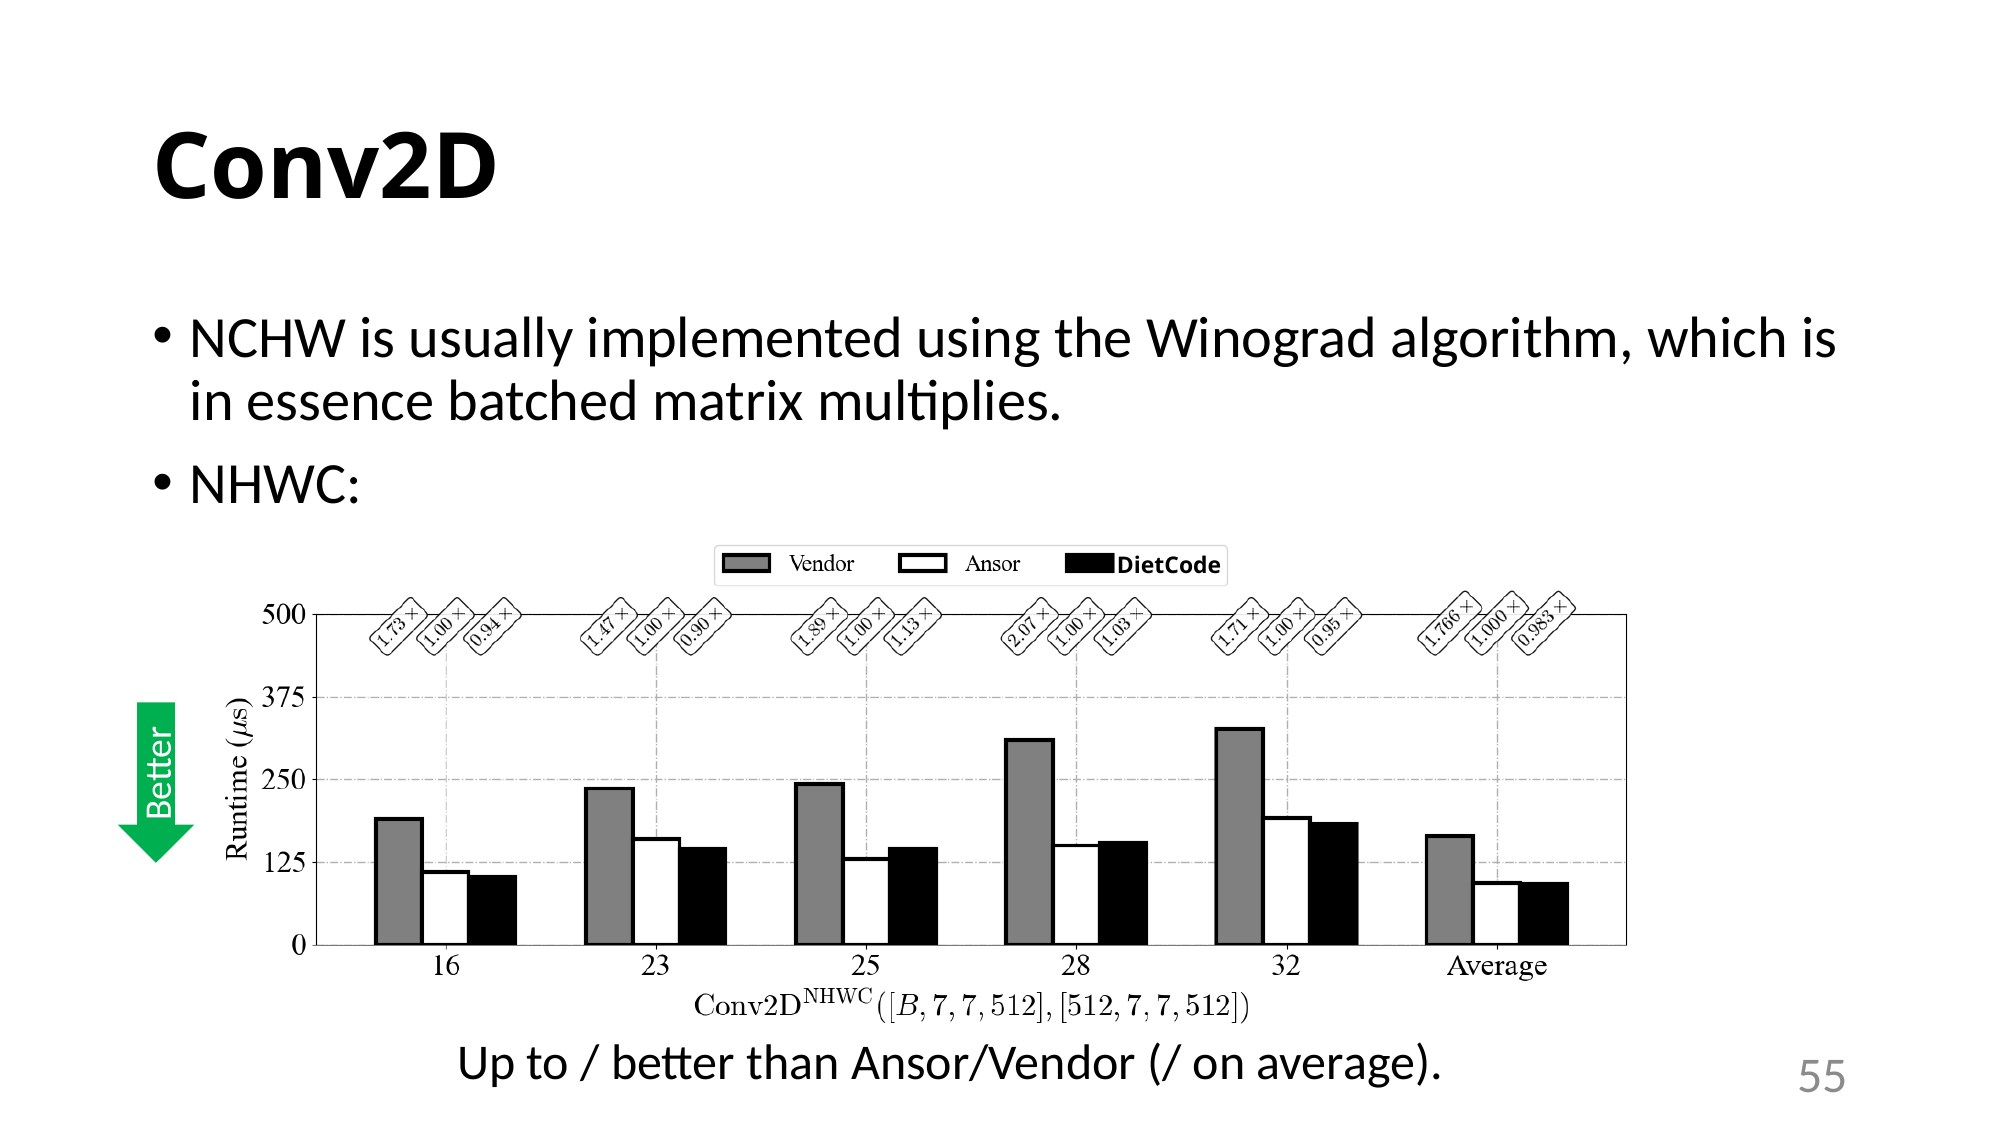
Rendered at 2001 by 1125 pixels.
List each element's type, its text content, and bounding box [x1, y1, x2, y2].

text_box Better [117, 702, 191, 863]
slide_number 55 [1412, 1042, 1863, 1103]
title Conv2D [137, 59, 1863, 278]
list NCHW is usually implemented using the Winograd algorithm, which is in essence batched matrix multiplies. NHWC: [137, 299, 1863, 1014]
picture [191, 507, 1659, 1058]
